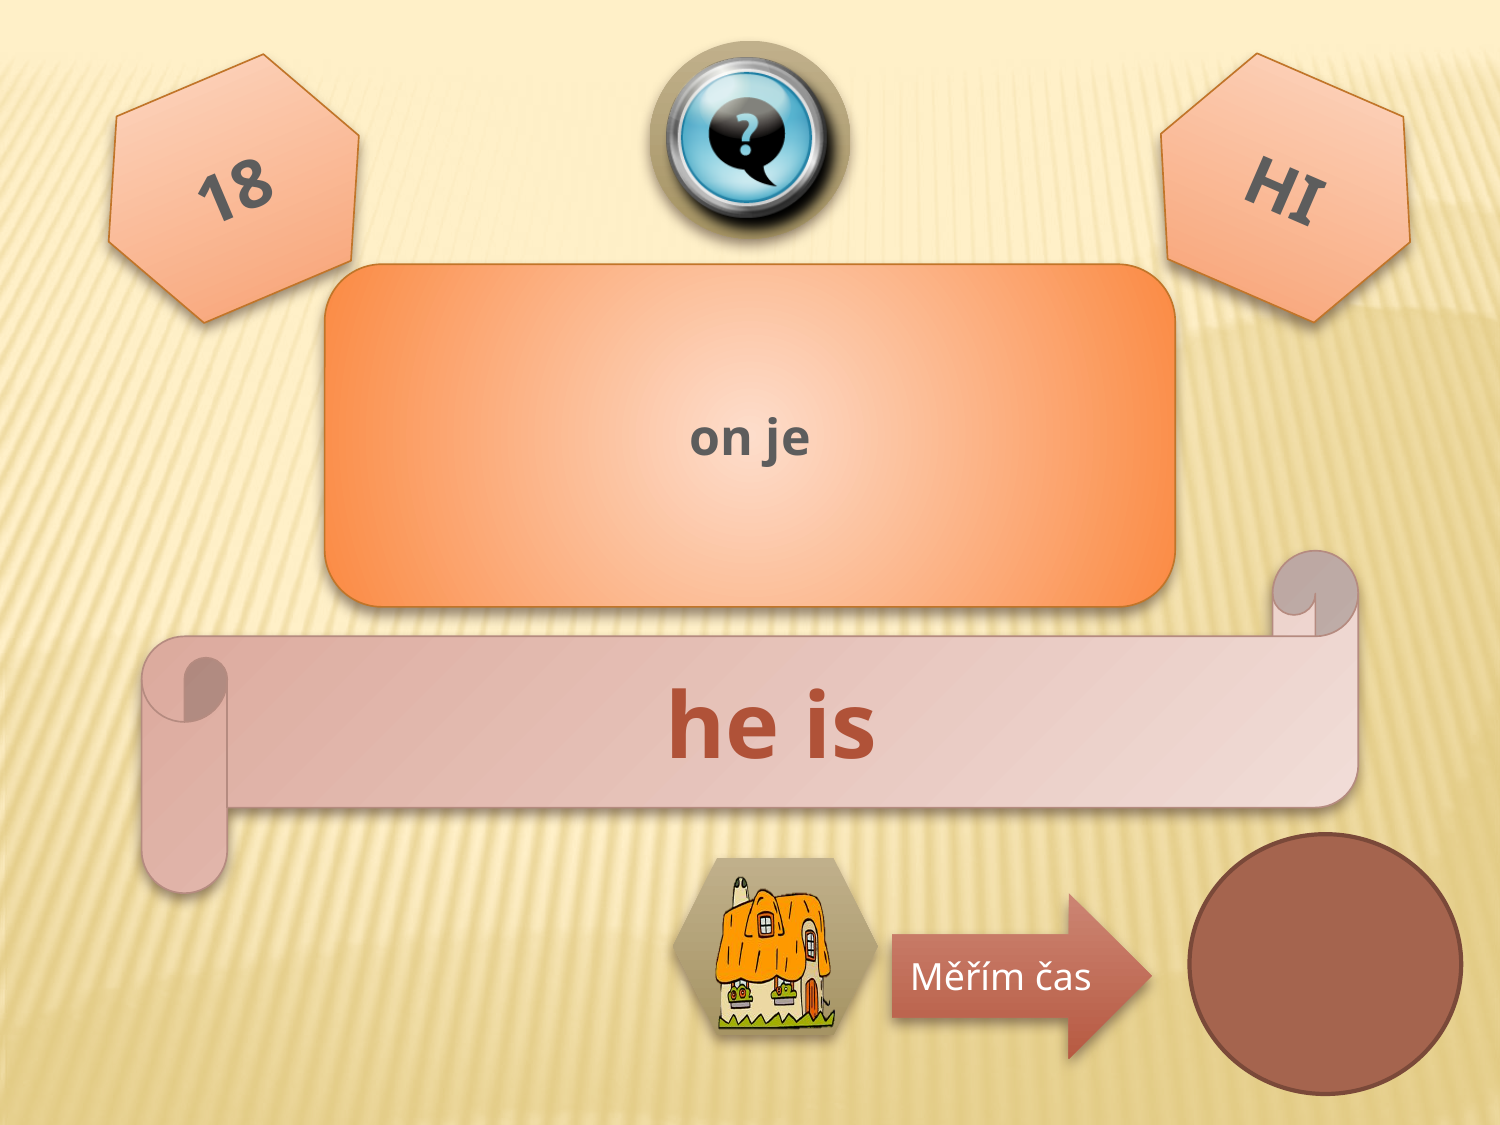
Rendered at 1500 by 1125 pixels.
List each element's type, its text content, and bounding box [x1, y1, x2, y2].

text_box Měřím čas [891, 893, 1152, 1059]
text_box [649, 40, 851, 242]
text_box HI [1160, 52, 1411, 324]
text_box on je [323, 263, 1177, 608]
text_box 18 [107, 53, 360, 324]
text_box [672, 857, 878, 1040]
text_box [1187, 832, 1464, 1097]
text_box he is [140, 549, 1360, 895]
